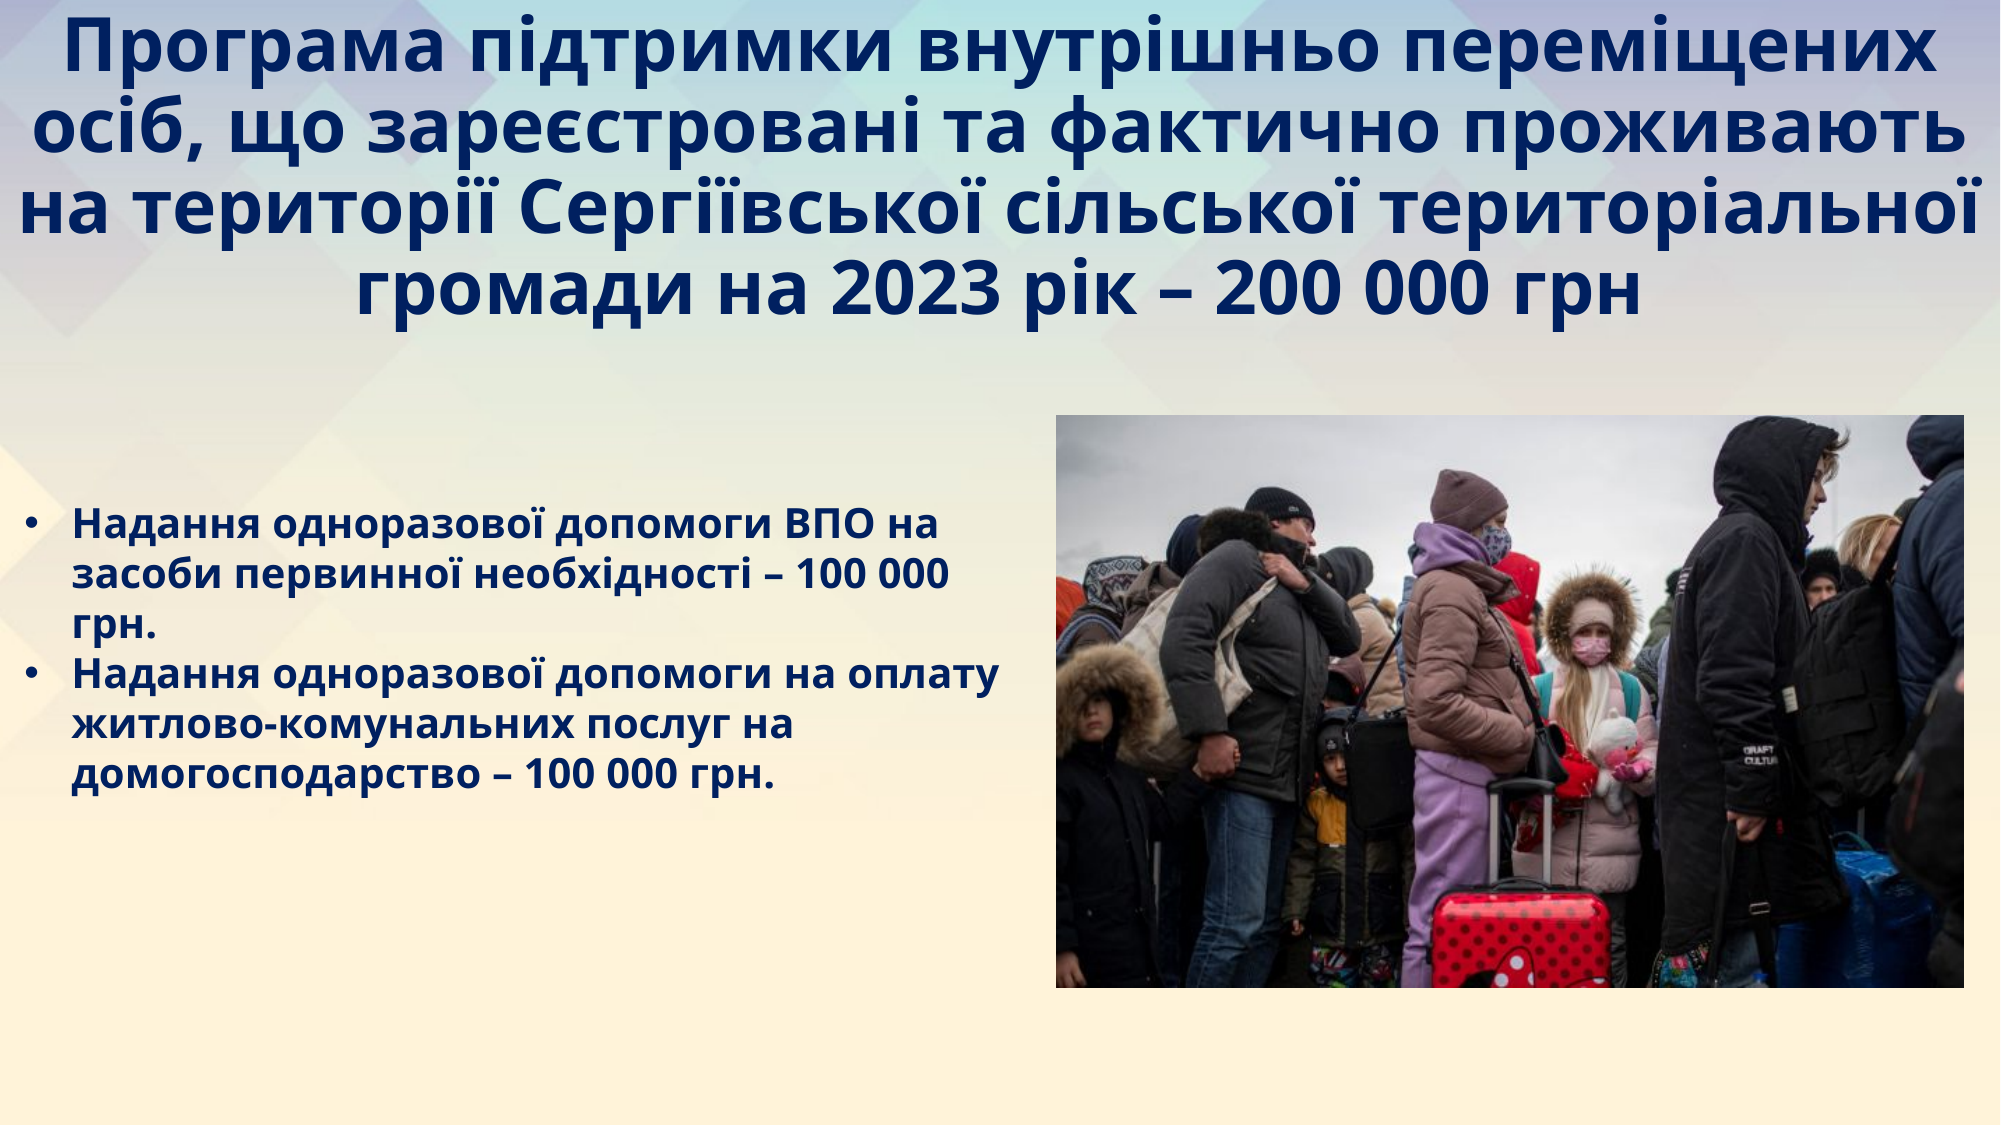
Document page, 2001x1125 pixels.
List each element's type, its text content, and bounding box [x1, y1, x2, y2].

text_box Надання одноразової допомоги ВПО на засоби первинної необхідності – 100 000 грн. Надання одноразової допомоги на оплату житлово-комунальних послуг на домогосподарство – 100 000 грн. [9, 489, 1056, 805]
title Програма підтримки внутрішньо переміщених осіб, що зареєстровані та фактично проживають на території Сергіївської сільської територіальної громади на 2023 рік – 200 000 грн [0, 59, 2000, 278]
picture [0, 0, 2001, 1125]
